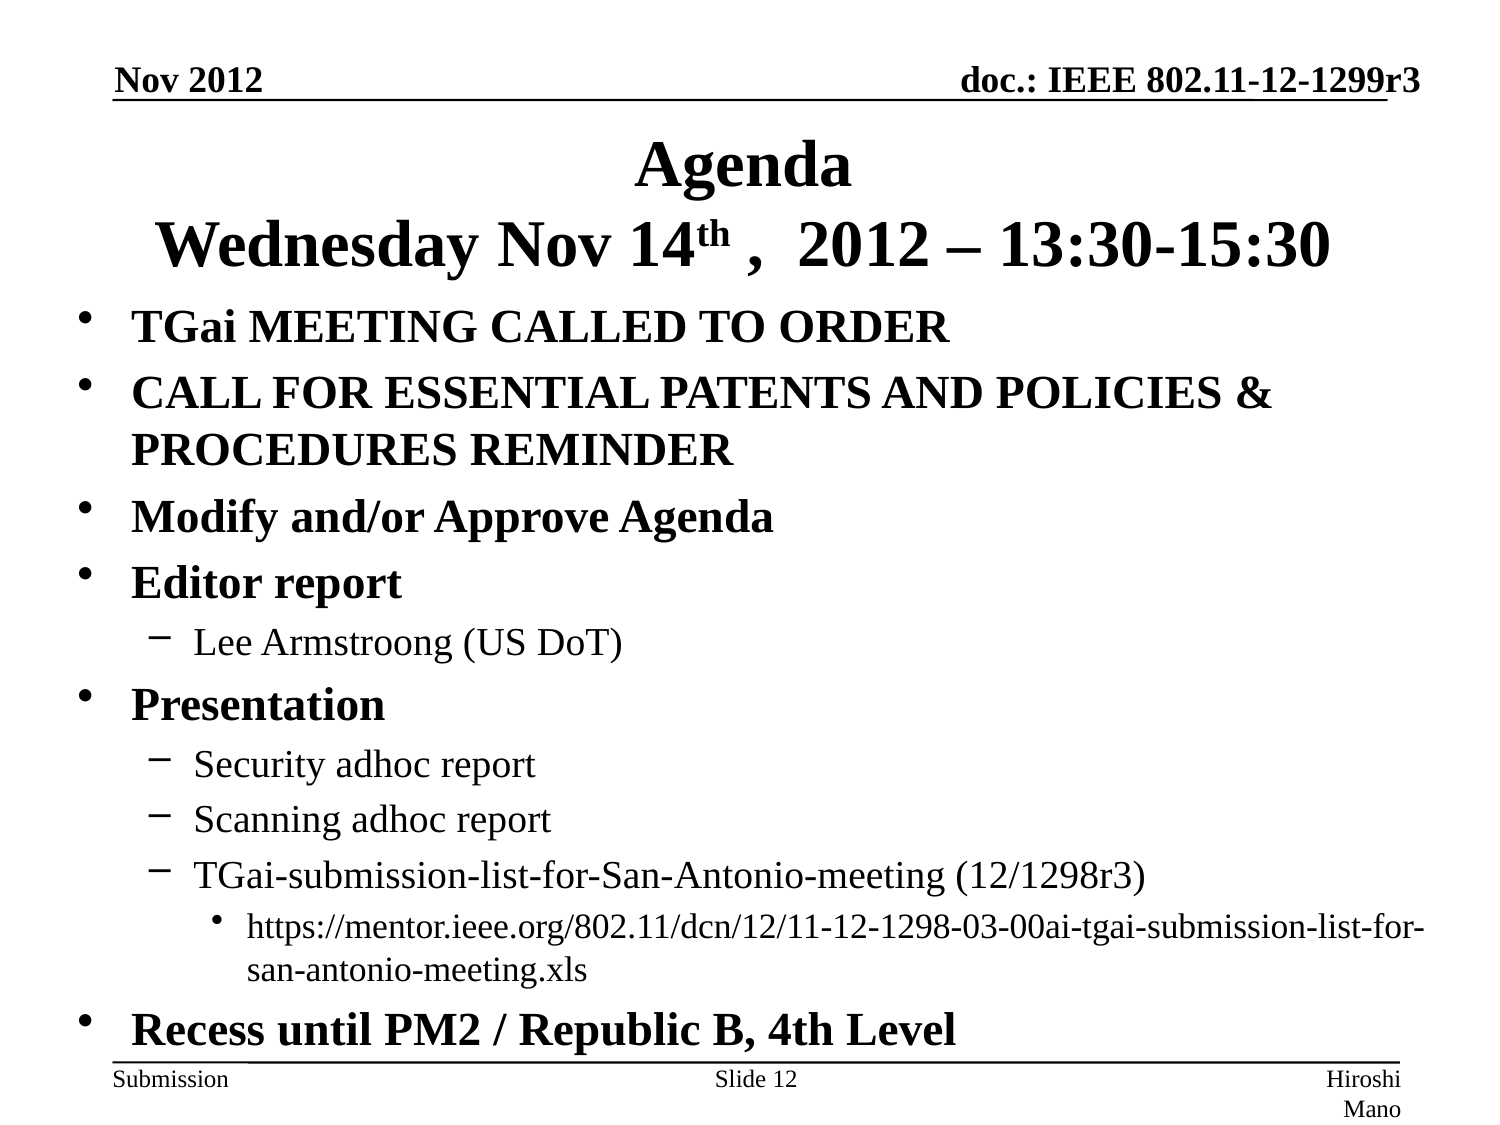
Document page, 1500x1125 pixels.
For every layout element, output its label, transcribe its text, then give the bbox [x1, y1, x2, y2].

title Agenda Wednesday Nov 14th , 2012 – 13:30-15:30 [49, 112, 1438, 288]
footer Hiroshi Mano (ATRD, Root, Lab) [1324, 1061, 1402, 1093]
list TGai MEETING CALLED TO ORDER CALL FOR ESSENTIAL PATENTS AND POLICIES & PROCEDURES REMINDER Modify and/or Approve Agenda Editor report Lee Armstroong (US DoT) Presentation Security adhoc report Scanning adhoc report TGai-submission-list-for-San-Antonio-meeting (12/1298r3) https://mentor.ieee.org/802.11/dcn/12/11-12-1298-03-00ai-tgai-submission-list-for-san-antonio-meeting.xls Recess until PM2 / Republic B, 4th Level [62, 287, 1476, 1063]
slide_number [114, 54, 268, 101]
slide_number Slide 12 [712, 1061, 800, 1093]
